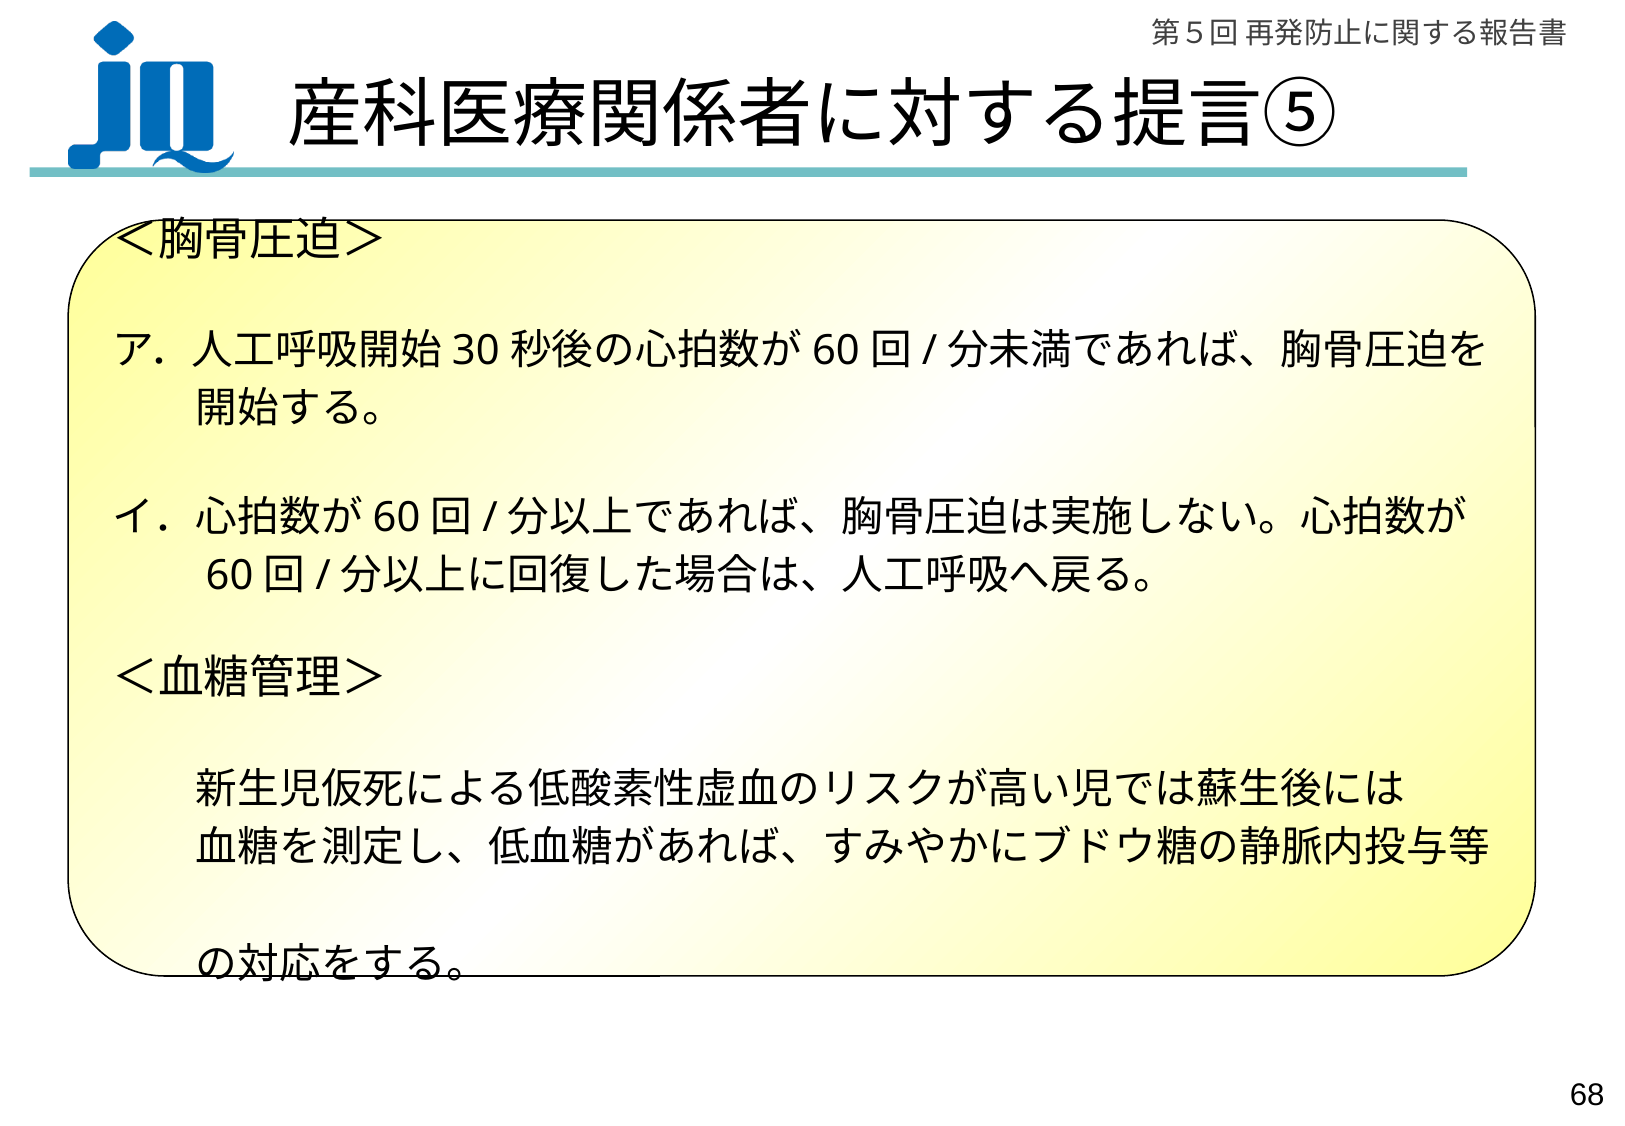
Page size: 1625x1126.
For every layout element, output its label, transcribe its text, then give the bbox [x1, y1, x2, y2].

picture [68, 21, 234, 173]
text_box ＜胸骨圧迫＞ ア．人工呼吸開始30秒後の心拍数が60回/分未満であれば、胸骨圧迫を 開始する。 イ．心拍数が60回/分以上であれば、胸骨圧迫は実施しない。心拍数が 60回/分以上に回復した場合は、人工呼吸へ戻る。 ＜血糖管理＞ 新生児仮死による低酸素性虚血のリスクが高い児では蘇生後には 血糖を測定し、低血糖があれば、すみやかにブドウ糖の静脈内投与等 の対応をする。 [68, 220, 1536, 977]
slide_number 67 [1241, 1066, 1621, 1126]
title 産科医療関係者に対する提言⑤ [266, 56, 1359, 164]
